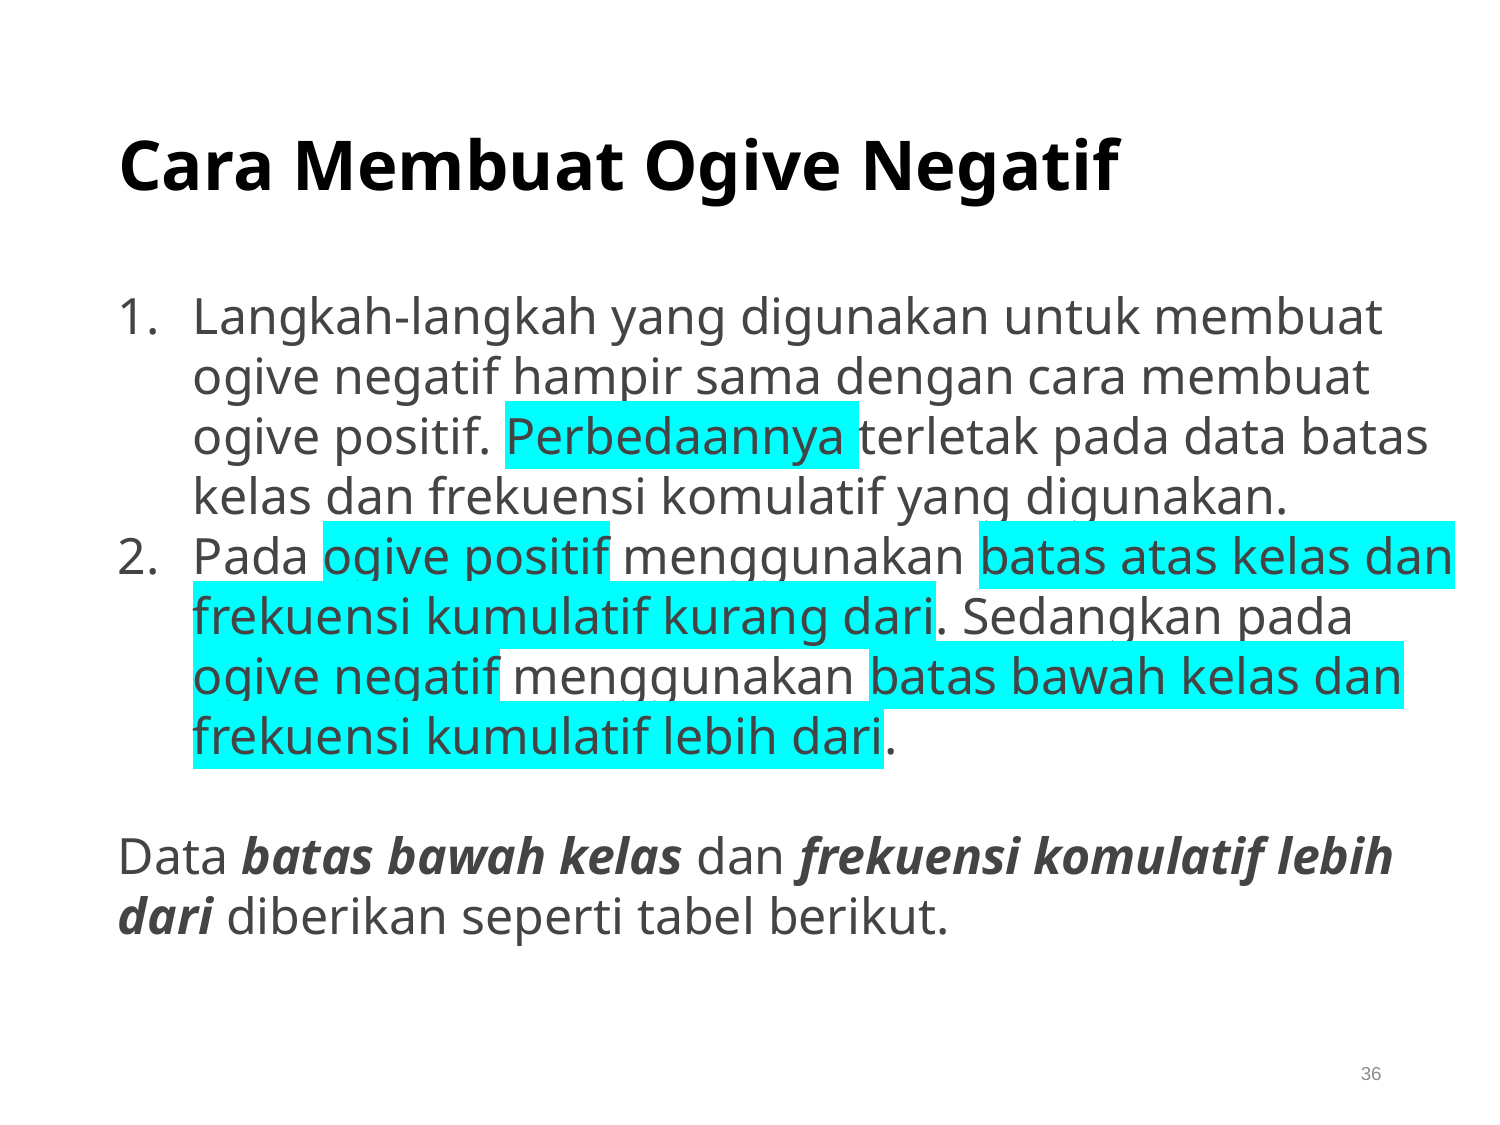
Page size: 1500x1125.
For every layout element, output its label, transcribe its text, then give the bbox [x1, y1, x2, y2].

title Cara Membuat Ogive Negatif [103, 59, 1397, 277]
text_box Langkah-langkah yang digunakan untuk membuat ogive negatif hampir sama dengan cara membuat ogive positif. Perbedaannya terletak pada data batas kelas dan frekuensi komulatif yang digunakan. Pada ogive positif menggunakan batas atas kelas dan frekuensi kumulatif kurang dari. Sedangkan pada ogive negatif menggunakan batas bawah kelas dan frekuensi kumulatif lebih dari. Data batas bawah kelas dan frekuensi komulatif lebih dari diberikan seperti tabel berikut. [103, 277, 1475, 952]
slide_number 36 [1059, 1042, 1397, 1103]
